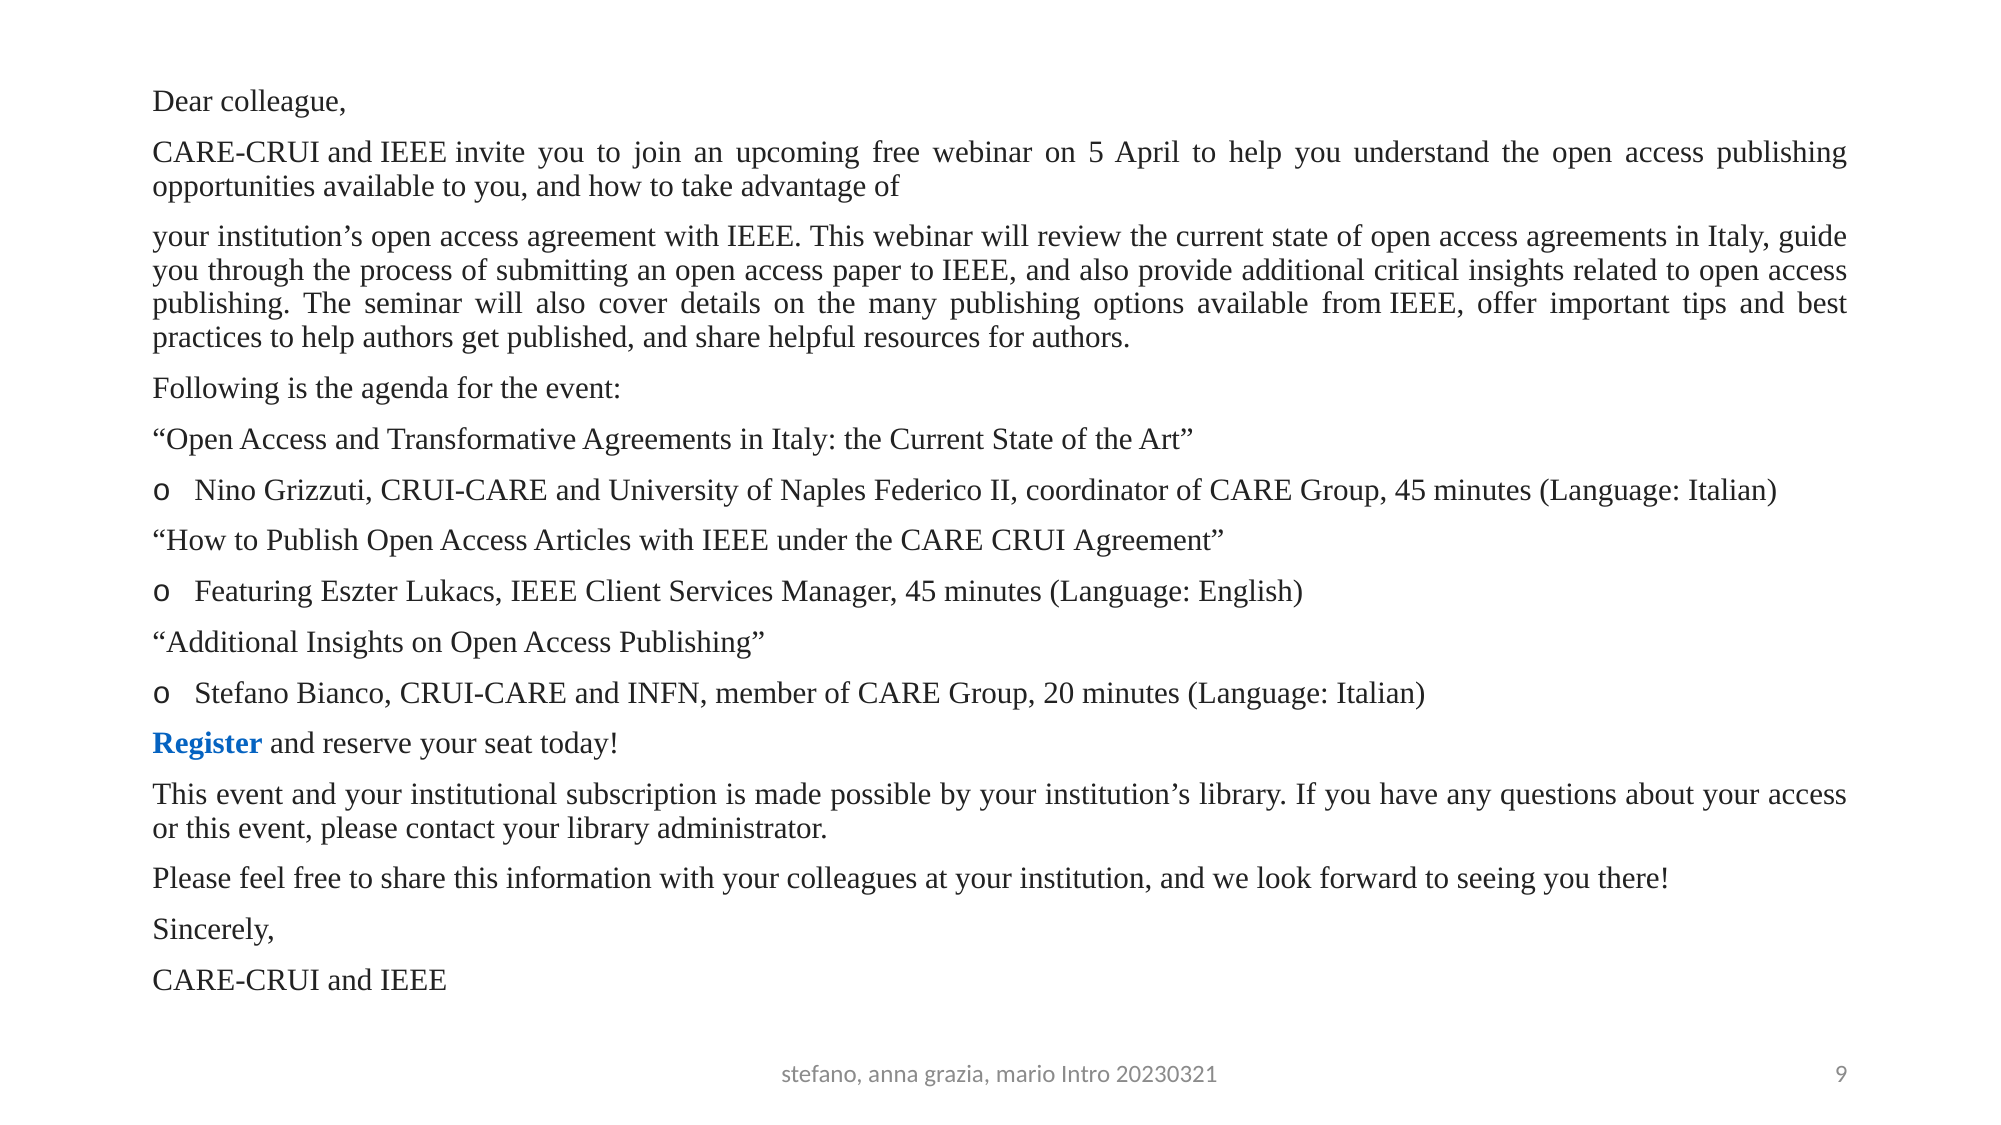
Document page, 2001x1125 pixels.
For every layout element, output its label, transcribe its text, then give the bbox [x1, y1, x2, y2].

slide_number 9 [1412, 1042, 1863, 1103]
list Dear colleague, CARE-CRUI and IEEE invite you to join an upcoming free webinar on 5 April to help you understand the open access publishing opportunities available to you, and how to take advantage of your institution’s open access agreement with IEEE. This webinar will review the current state of open access agreements in Italy, guide you through the process of submitting an open access paper to IEEE, and also provide additional critical insights related to open access publishing. The seminar will also cover details on the many publishing options available from IEEE, offer important tips and best practices to help authors get published, and share helpful resources for authors. Following is the agenda for the event: “Open Access and Transformative Agreements in Italy: the Current State of the Art” o Nino Grizzuti, CRUI-CARE and University of Naples Federico II, coordinator of CARE Group, 45 minutes (Language: Italian) “How to Publish Open Access Articles with IEEE under the CARE CRUI Agreement” o Featuring Eszter Lukacs, IEEE Client Services Manager, 45 minutes (Language: English) “Additional Insights on Open Access Publishing” o Stefano Bianco, CRUI-CARE and INFN, member of CARE Group, 20 minutes (Language: Italian) Register and reserve your seat today! This event and your institutional subscription is made possible by your institution’s library. If you have any questions about your access or this event, please contact your library administrator. Please feel free to share this information with your colleagues at your institution, and we look forward to seeing you there! Sincerely, CARE-CRUI and IEEE [137, 77, 1863, 1014]
footer stefano, anna grazia, mario Intro 20230321 [662, 1042, 1338, 1103]
